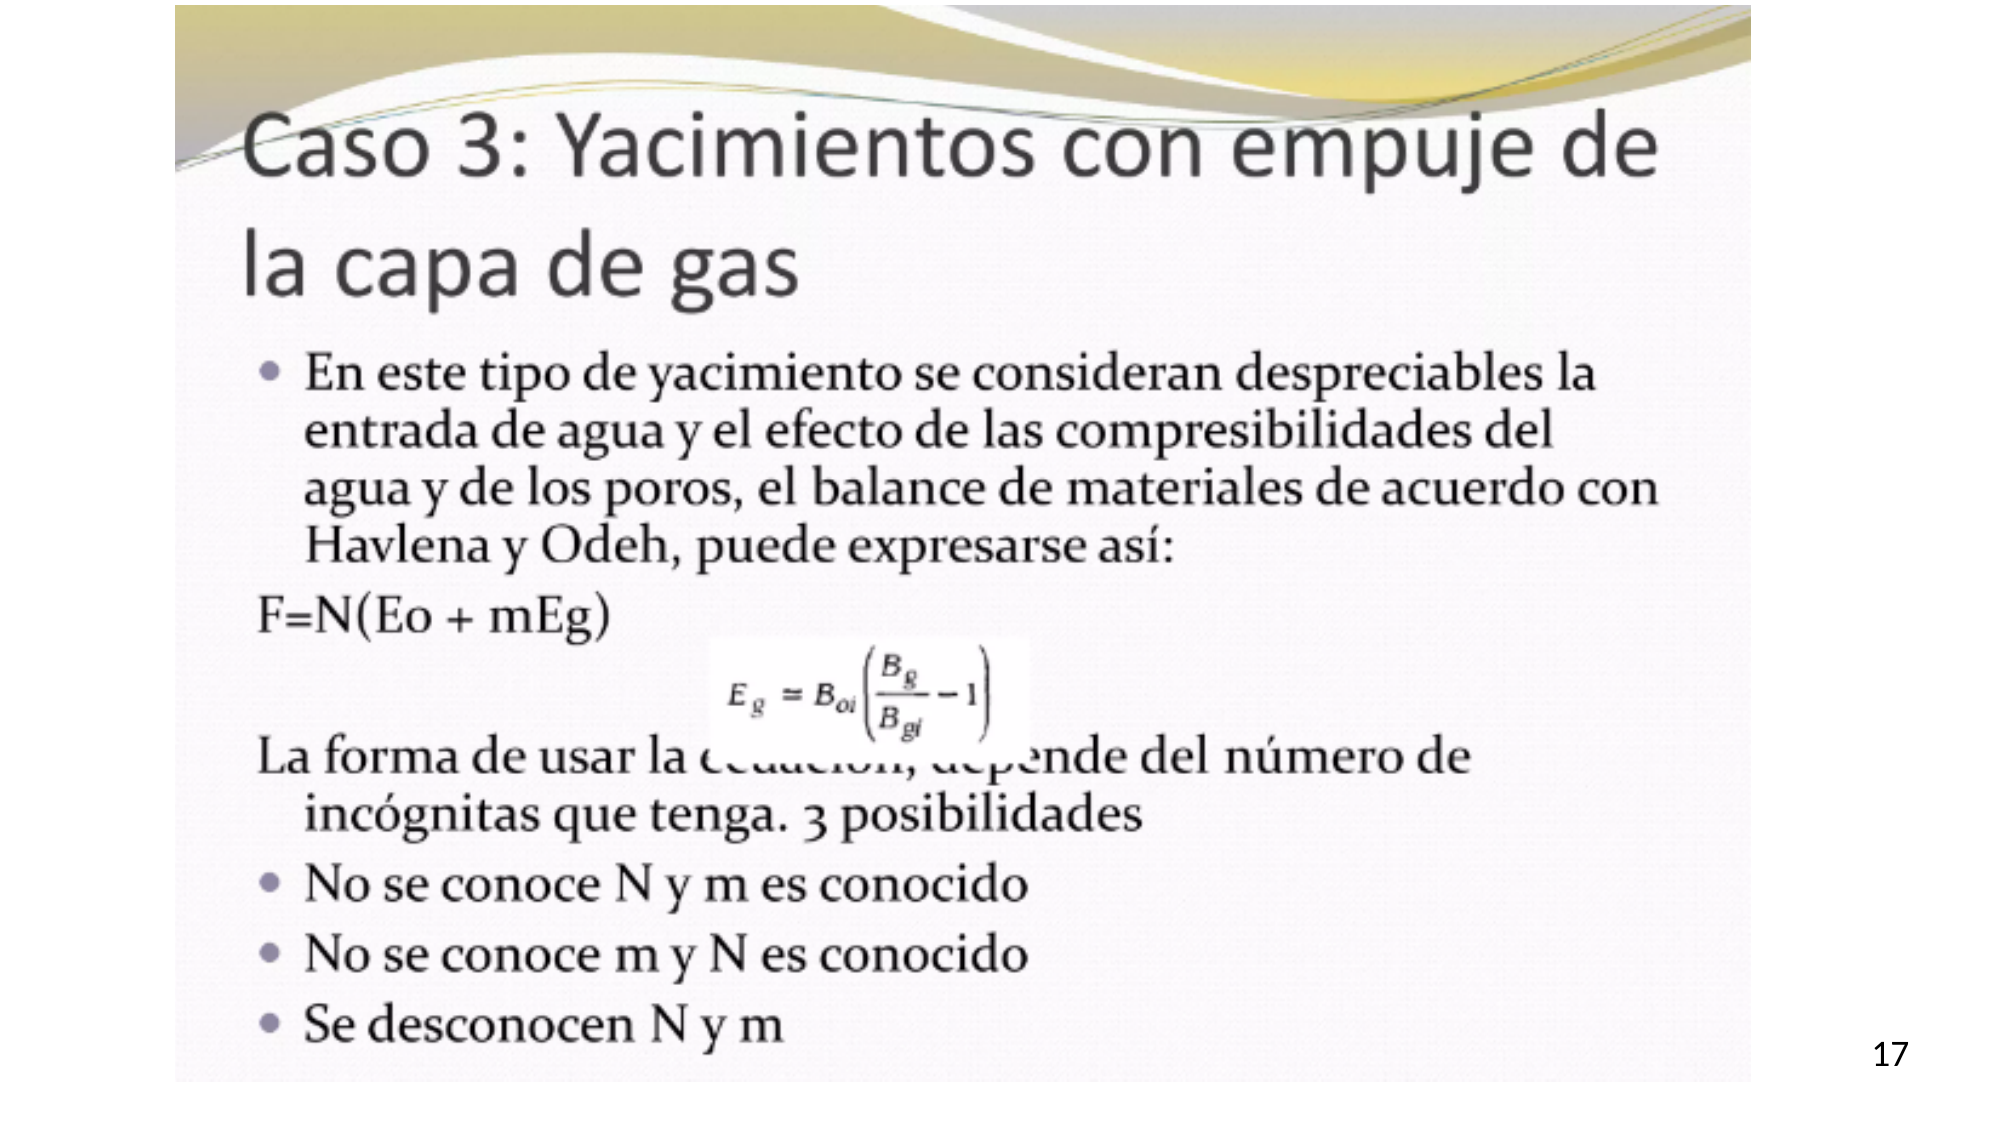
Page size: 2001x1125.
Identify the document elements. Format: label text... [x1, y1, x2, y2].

text_box 17 [1856, 1021, 1925, 1082]
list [175, 5, 1751, 1082]
